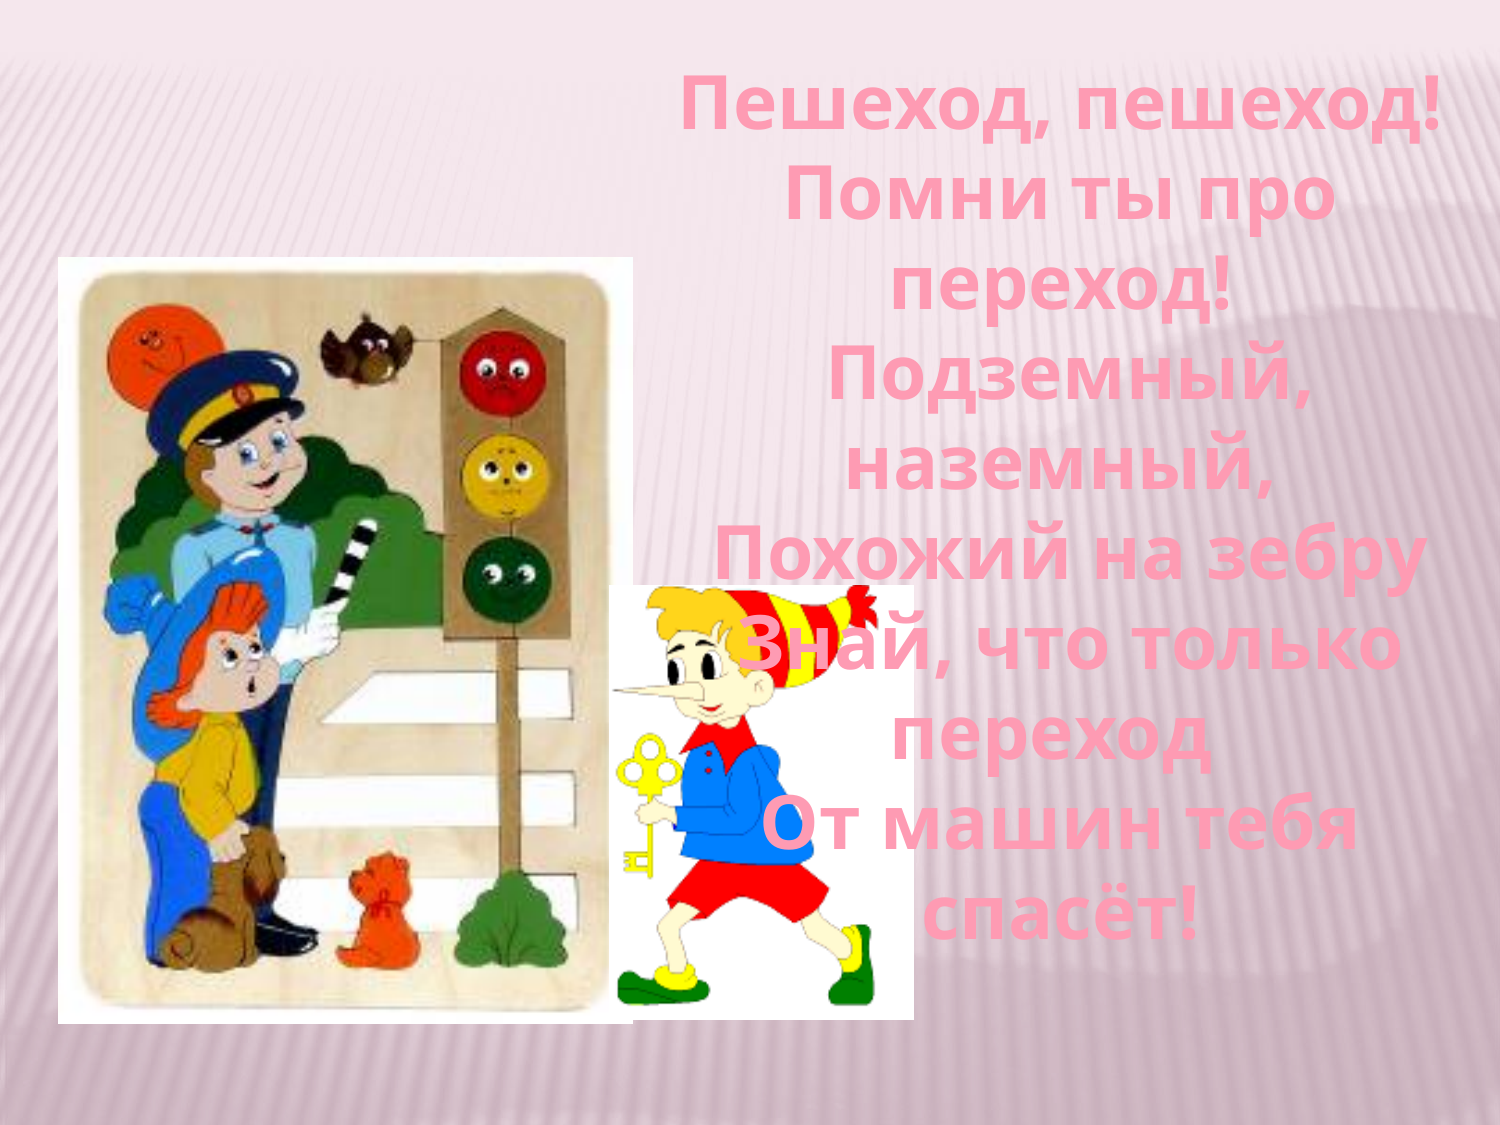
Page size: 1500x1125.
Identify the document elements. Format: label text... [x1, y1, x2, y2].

text_box Пешеход, пешеход! Помни ты про переход! Подземный, наземный, Похожий на зебру Знай, что только переход От машин тебя спасёт! [621, 46, 1500, 1042]
picture [58, 257, 915, 1024]
